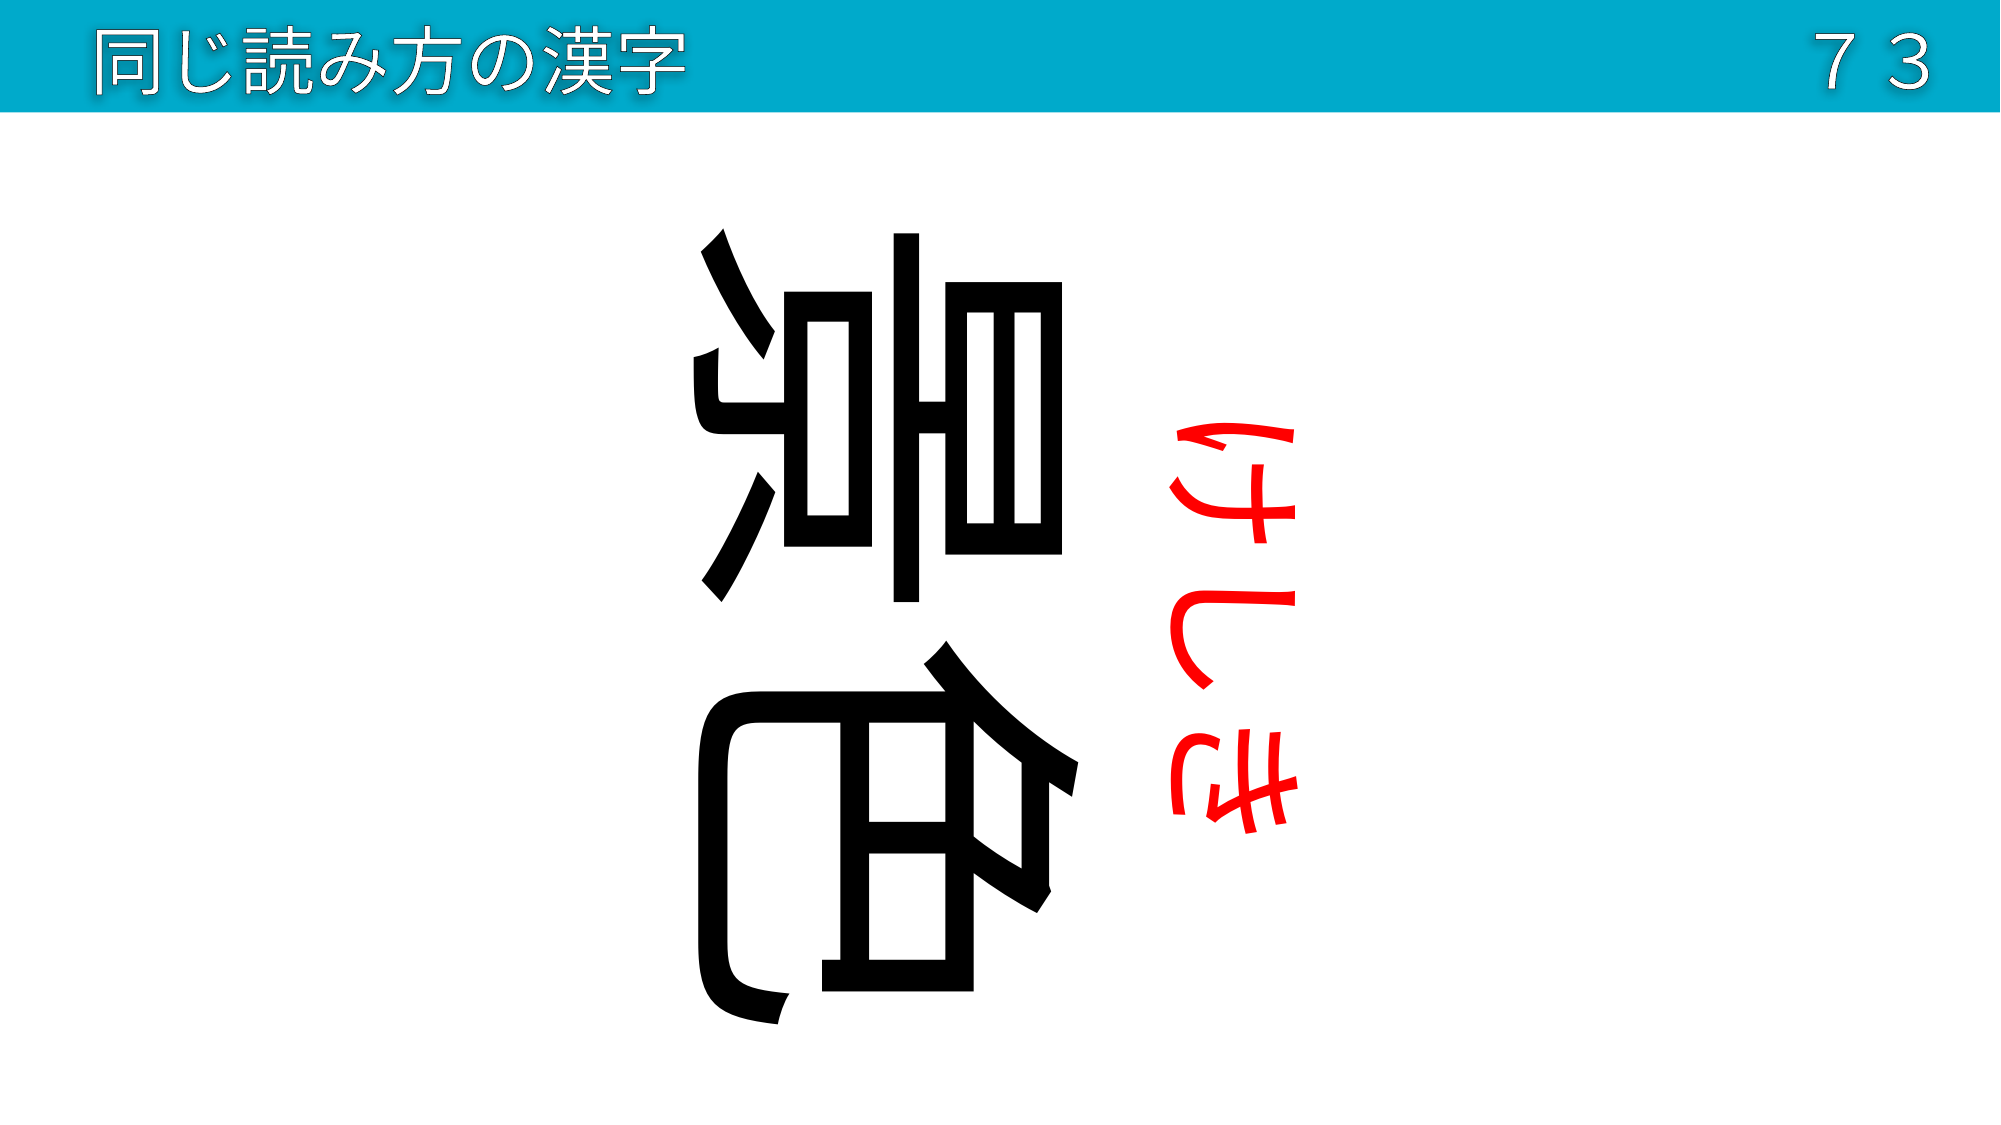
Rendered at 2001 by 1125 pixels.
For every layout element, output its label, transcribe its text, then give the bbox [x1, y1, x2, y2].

text_box ７３ [1782, 6, 1963, 112]
text_box けしき [1124, 390, 1337, 861]
text_box 同じ読み方の漢字 [75, 6, 1225, 112]
text_box [0, 0, 2000, 113]
text_box 景色 [616, 195, 1152, 1125]
